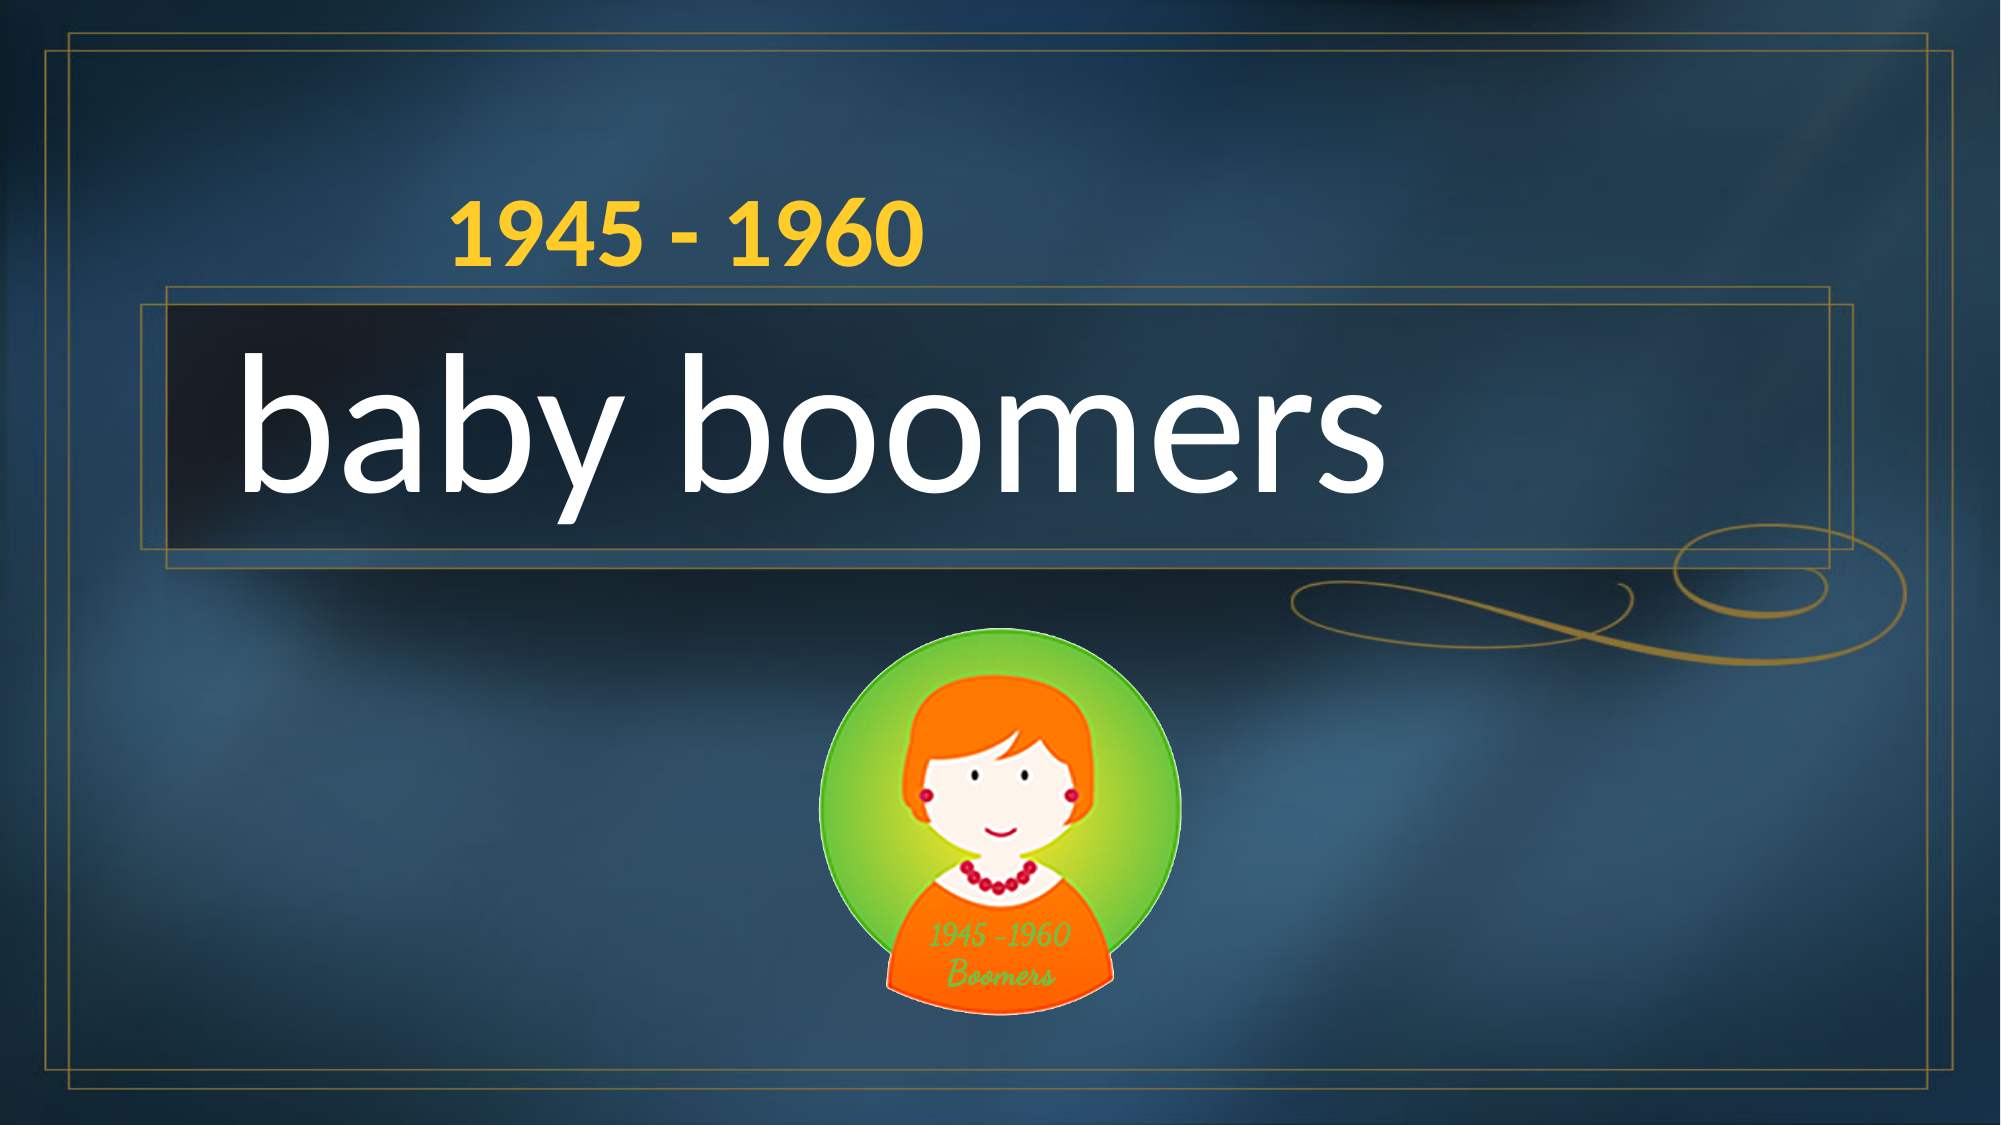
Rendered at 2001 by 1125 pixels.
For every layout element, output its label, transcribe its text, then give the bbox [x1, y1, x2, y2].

list baby boomers [216, 312, 1784, 546]
picture [0, 0, 2001, 1125]
title 1945 - 1960 [429, 171, 1644, 296]
